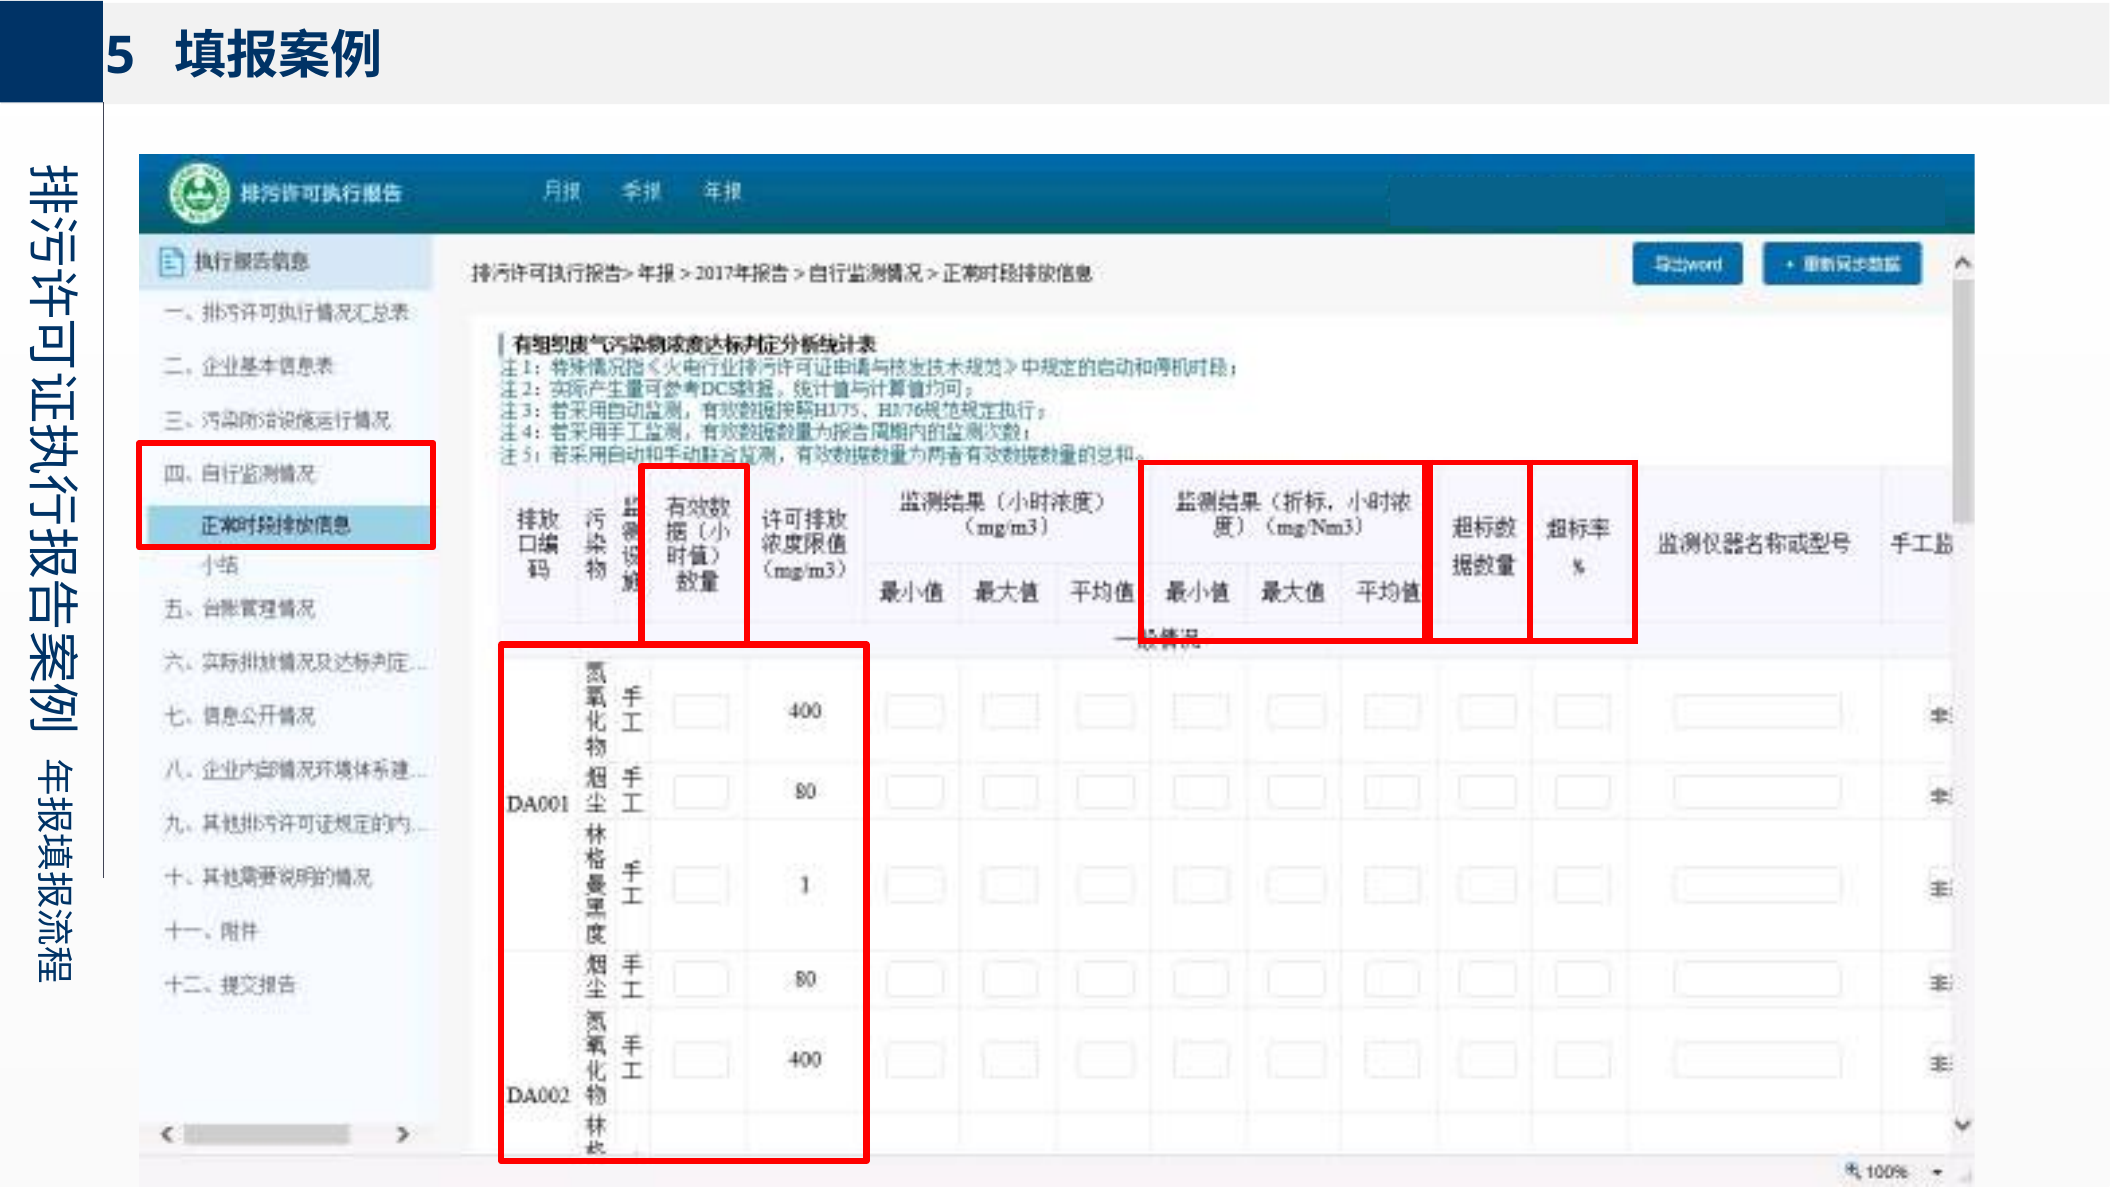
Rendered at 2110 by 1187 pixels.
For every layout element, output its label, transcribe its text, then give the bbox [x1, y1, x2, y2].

text_box [139, 443, 434, 548]
table_header [1144, 465, 1422, 638]
text_box [501, 644, 867, 1162]
text_box [1390, 177, 1946, 226]
text_box 年报填报流程 [10, 744, 86, 987]
text_box [139, 154, 1975, 1187]
table_header [1533, 465, 1632, 638]
text_box [641, 466, 748, 645]
table_header [1433, 465, 1527, 638]
